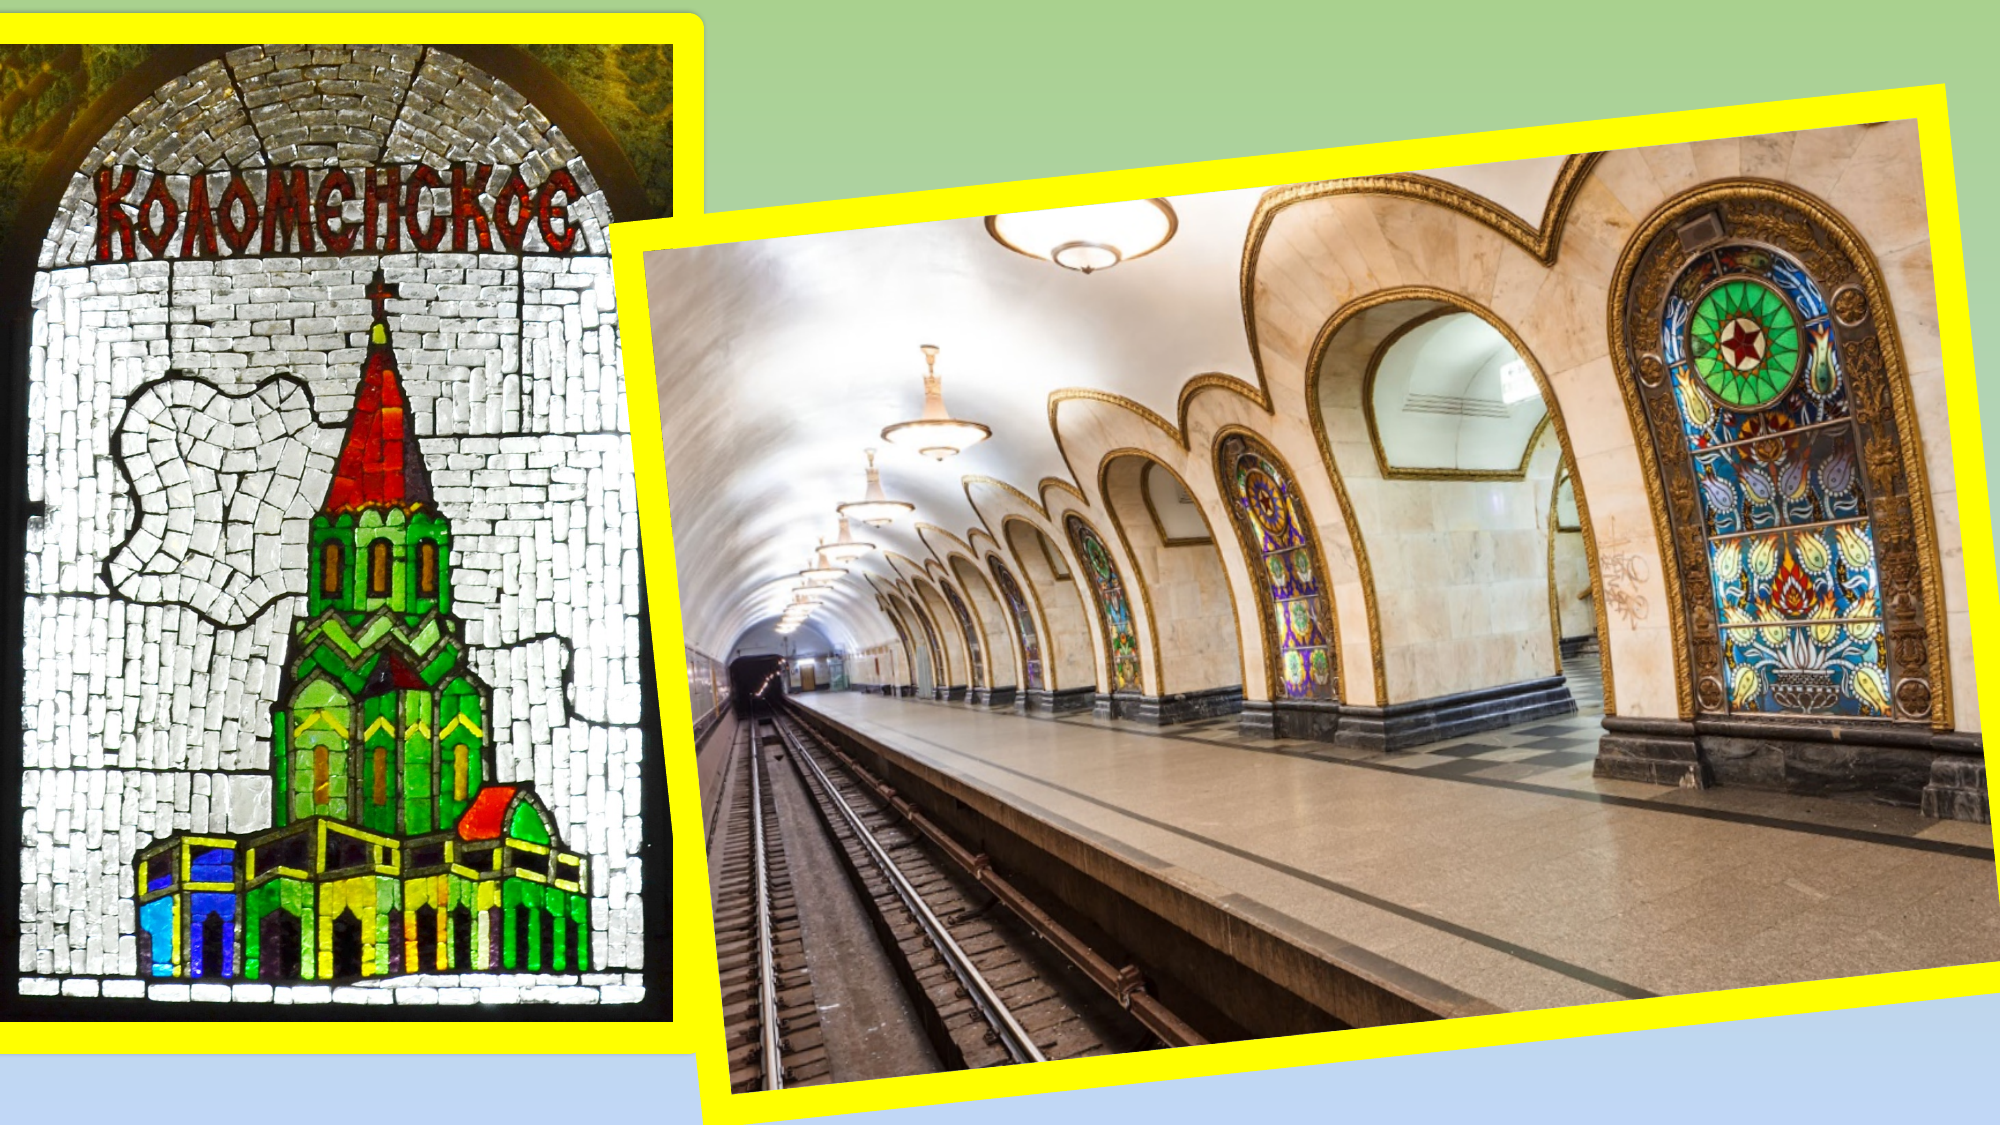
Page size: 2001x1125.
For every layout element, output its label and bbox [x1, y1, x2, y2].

picture [674, 119, 2000, 1093]
list [0, 44, 674, 1023]
